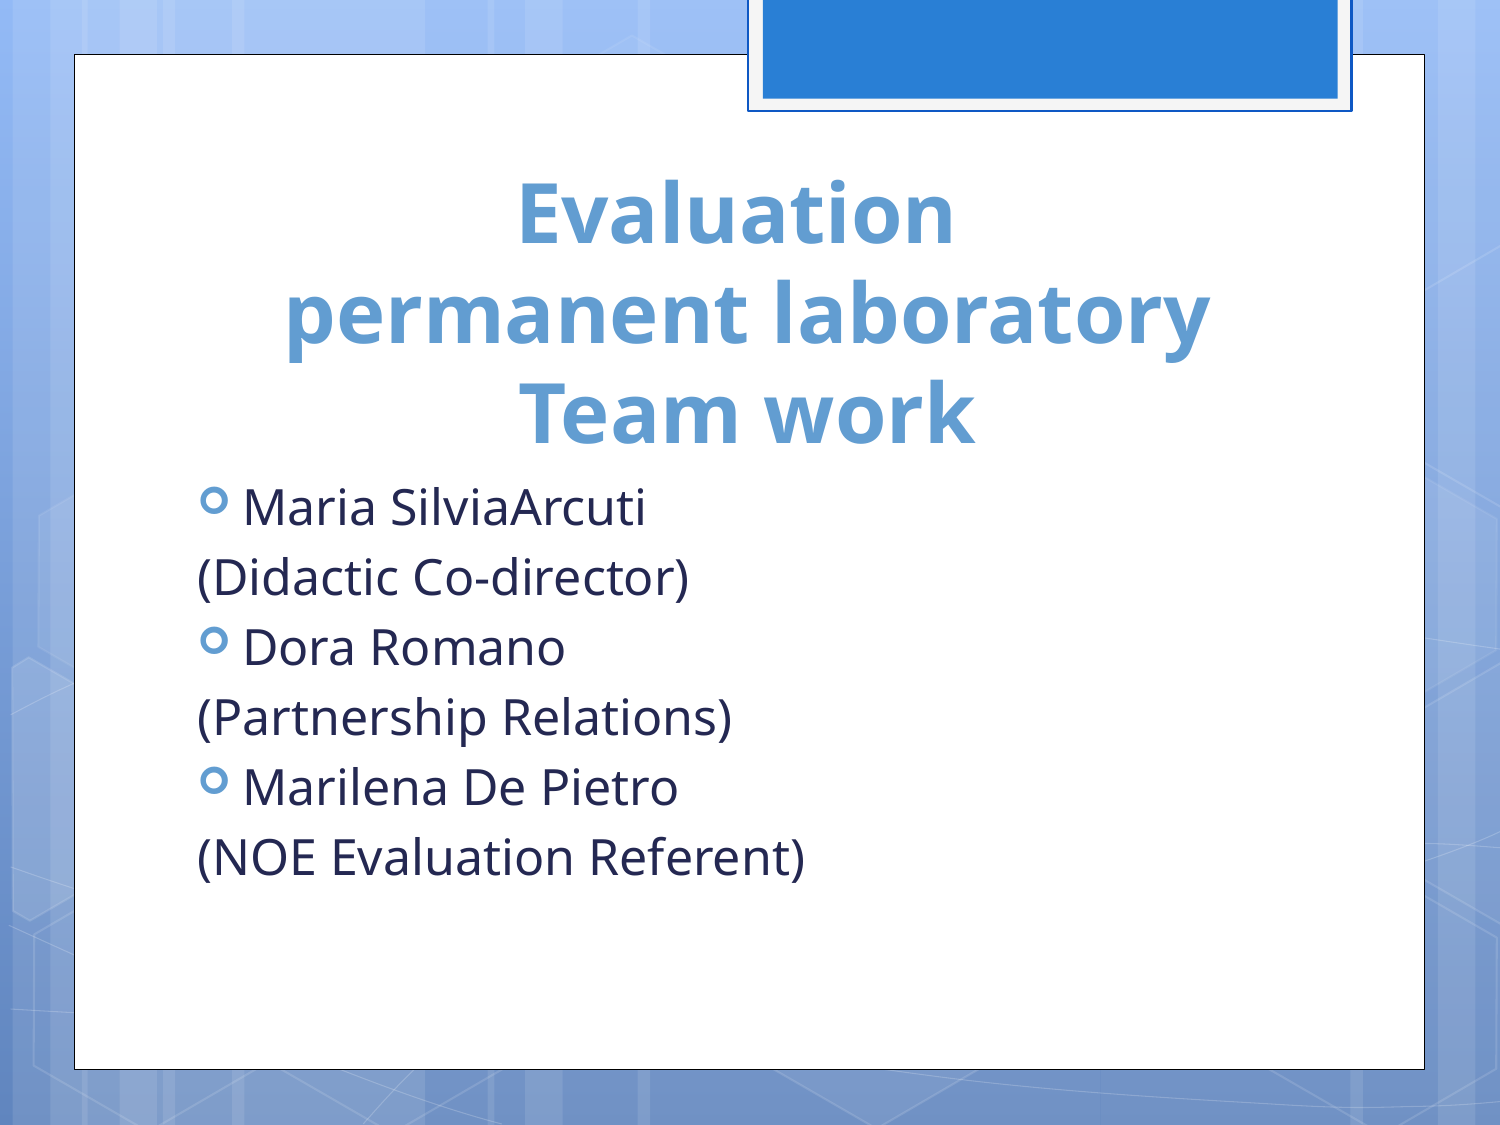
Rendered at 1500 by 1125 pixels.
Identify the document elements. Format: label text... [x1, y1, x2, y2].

list Maria SilviaArcuti (Didactic Co-director) Dora Romano (Partnership Relations) Marilena De Pietro (NOE Evaluation Referent) [170, 467, 1284, 957]
title Evaluation permanent laboratory Team work [170, 160, 1324, 469]
